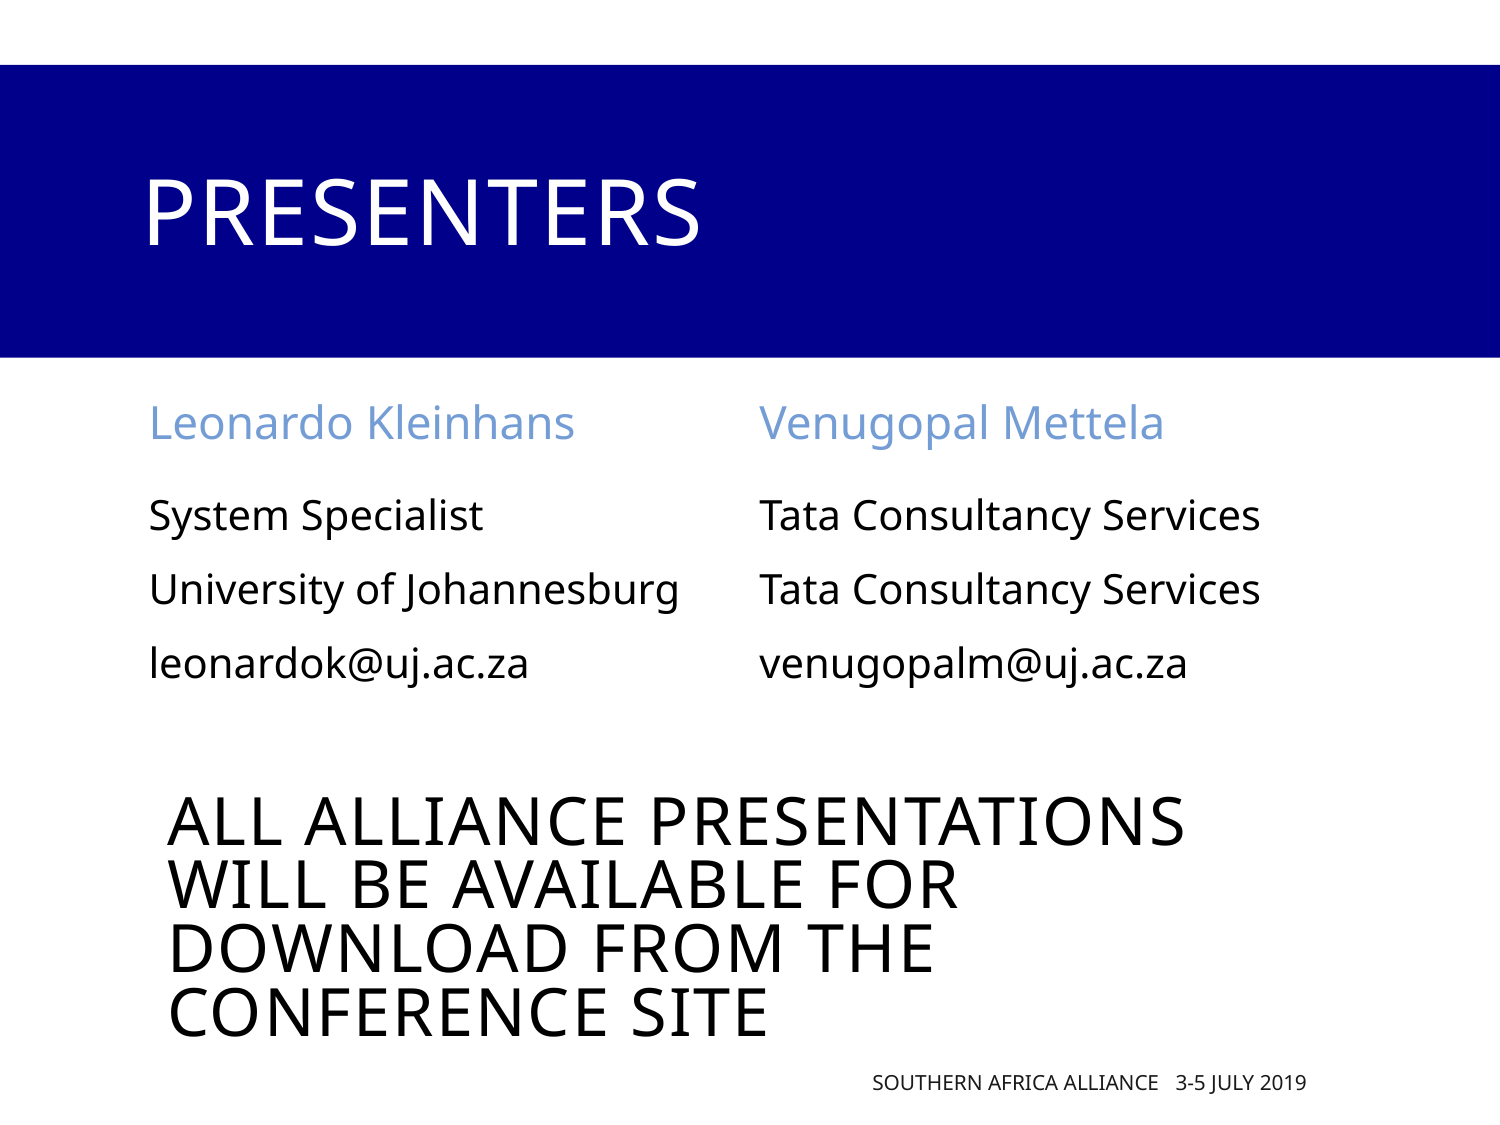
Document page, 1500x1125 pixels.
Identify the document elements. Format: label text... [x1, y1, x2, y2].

list Tata Consultancy Services Tata Consultancy Services venugopalm@uj.ac.za [736, 486, 1322, 725]
list Venugopal Mettela [736, 357, 1322, 486]
list System Specialist University of Johannesburg leonardok@uj.ac.za [126, 486, 711, 725]
text_box all Alliance presentations will be available for download from the Conference Site [152, 798, 1348, 1045]
title presenters [126, 96, 1322, 342]
footer southern Africa Alliance 3-5 July 2019 [595, 1061, 1322, 1107]
text_box [0, 64, 1500, 359]
list Leonardo Kleinhans [126, 357, 711, 486]
